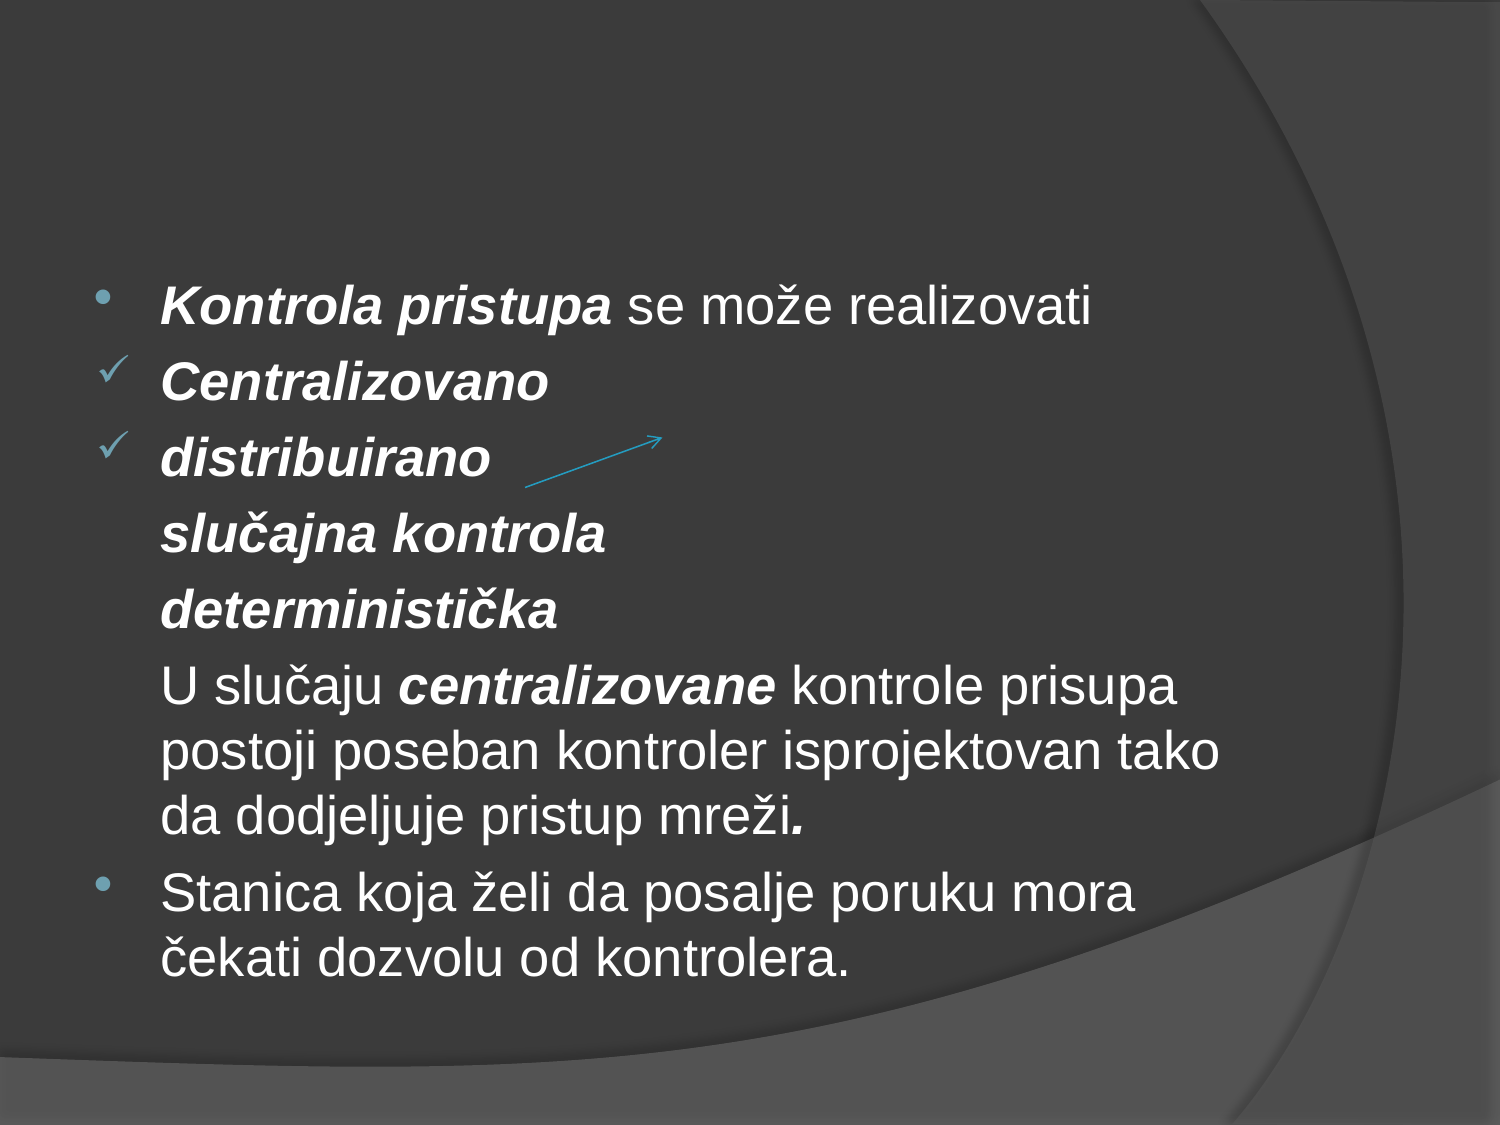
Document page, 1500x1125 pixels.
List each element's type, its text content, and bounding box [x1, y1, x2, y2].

list Kontrola pristupa se može realizovati Centralizovano distribuirano slučajna kontrola deterministička U slučaju centralizovane kontrole prisupa postoji poseban kontroler isprojektovan tako da dodjeljuje pristup mreži. Stanica koja želi da posalje poruku mora čekati dozvolu od kontrolera. [75, 262, 1300, 1005]
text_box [524, 437, 663, 488]
